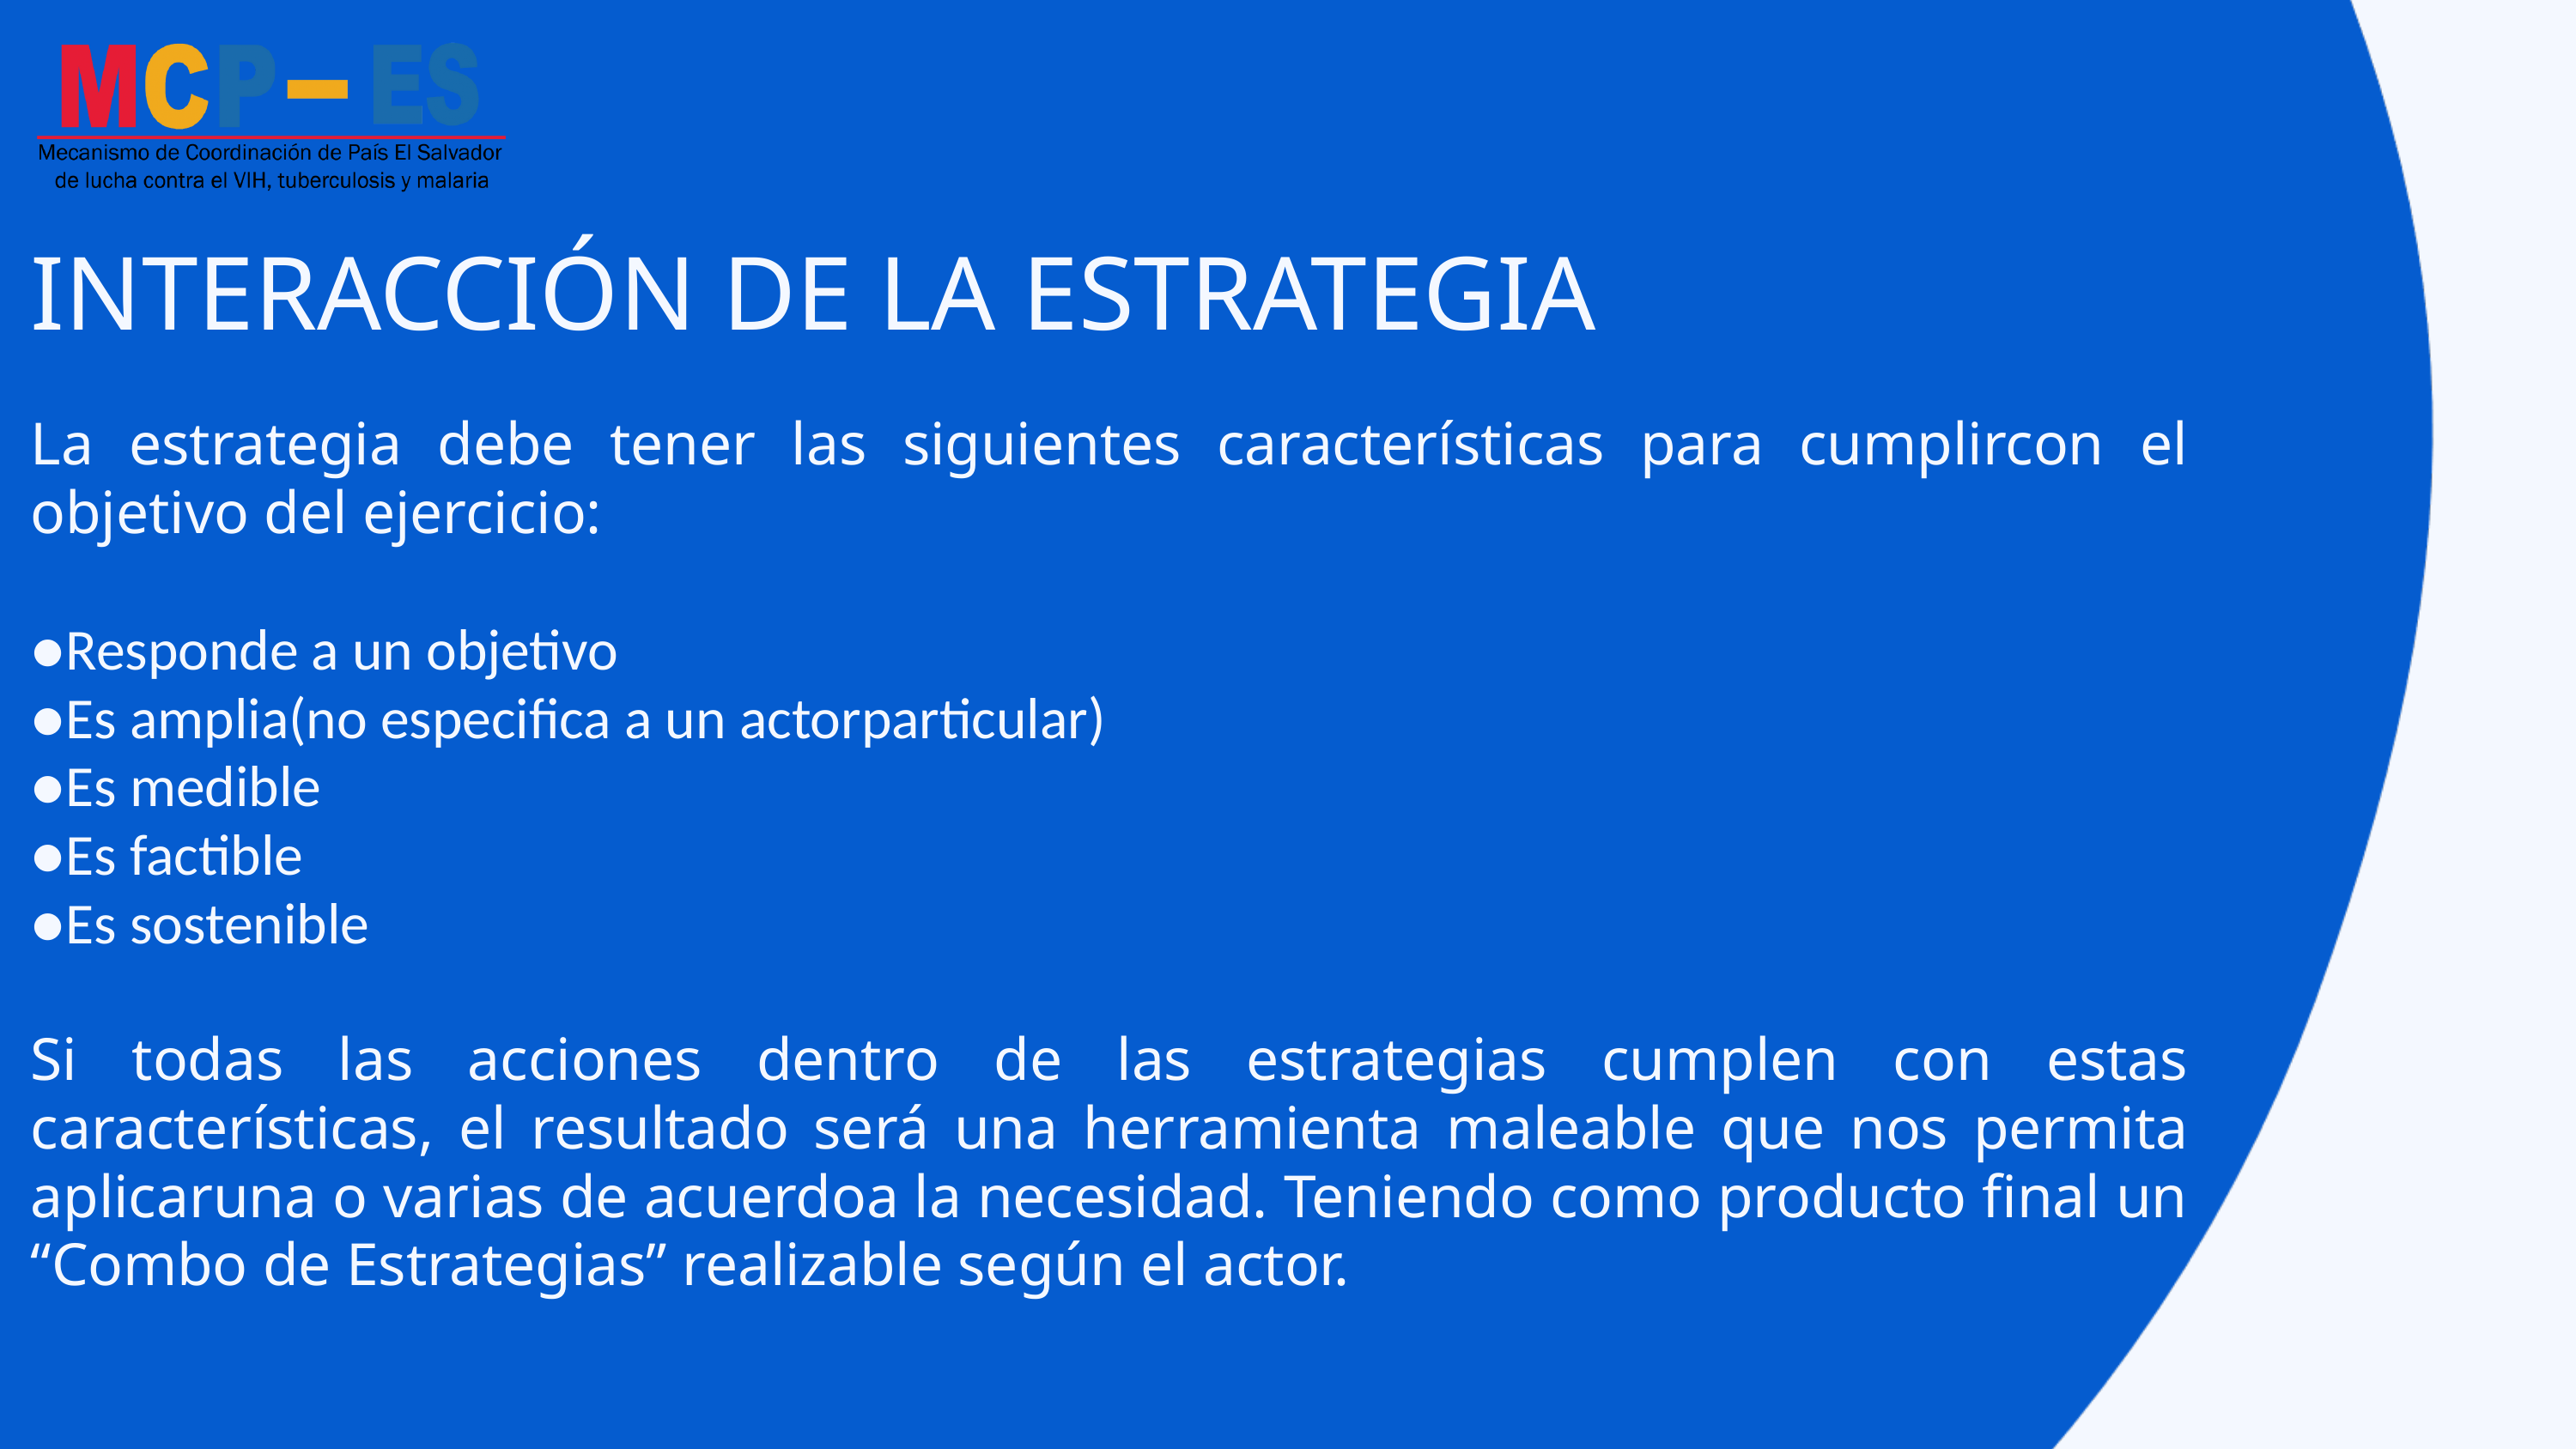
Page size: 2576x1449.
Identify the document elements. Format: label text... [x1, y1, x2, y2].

text_box [30, 33, 512, 199]
text_box [0, 0, 2500, 1449]
text_box INTERACCIÓN DE LA ESTRATEGIA [30, 236, 1765, 408]
text_box La estrategia debe tener las siguientes características para cumplircon el objetivo del ejercicio: ●Responde a un objetivo ●Es amplia(no especifica a un actorparticular) ●Es medible ●Es factible ●Es sostenible Si todas las acciones dentro de las estrategias cumplen con estas características, el resultado será una herramienta maleable que nos permita aplicaruna o varias de acuerdoa la necesidad. Teniendo como producto final un “Combo de Estrategias” realizable según el actor. [30, 408, 2189, 1447]
